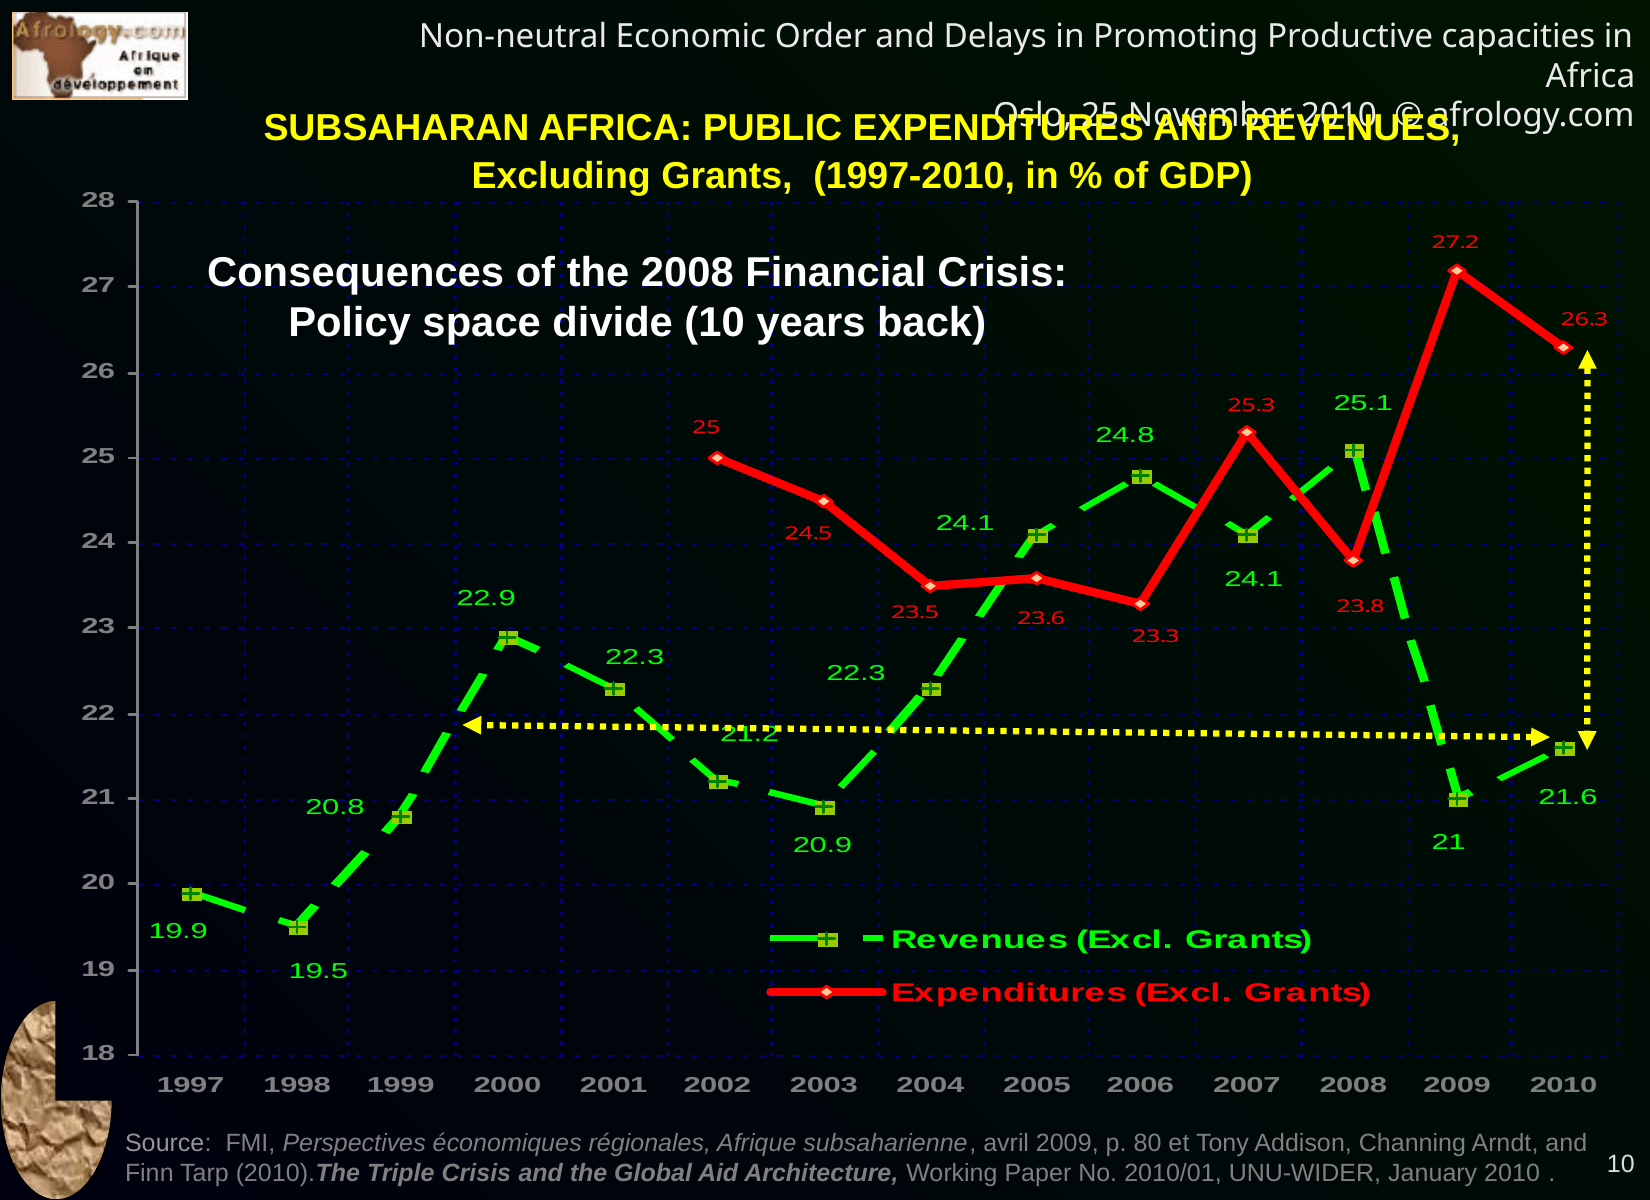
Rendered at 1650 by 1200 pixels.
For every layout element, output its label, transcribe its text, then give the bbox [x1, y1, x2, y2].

slide_number 10 [1562, 1124, 1650, 1200]
text_box SUBSAHARAN AFRICA: PUBLIC EXPENDITURES AND REVENUES, Excluding Grants, (1997-2010, in % of GDP) [212, 99, 1513, 170]
picture [1, 1029, 109, 1199]
text_box Source: FMI, Perspectives économiques régionales, Afrique subsaharienne, avril 2009, p. 80 et Tony Addison, Channing Arndt, and Finn Tarp (2010).The Triple Crisis and the Global Aid Architecture, Working Paper No. 2010/01, UNU-WIDER, January 2010 . [125, 1135, 1600, 1187]
picture [12, 12, 188, 100]
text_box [19, 171, 1631, 1127]
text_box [462, 349, 1588, 751]
